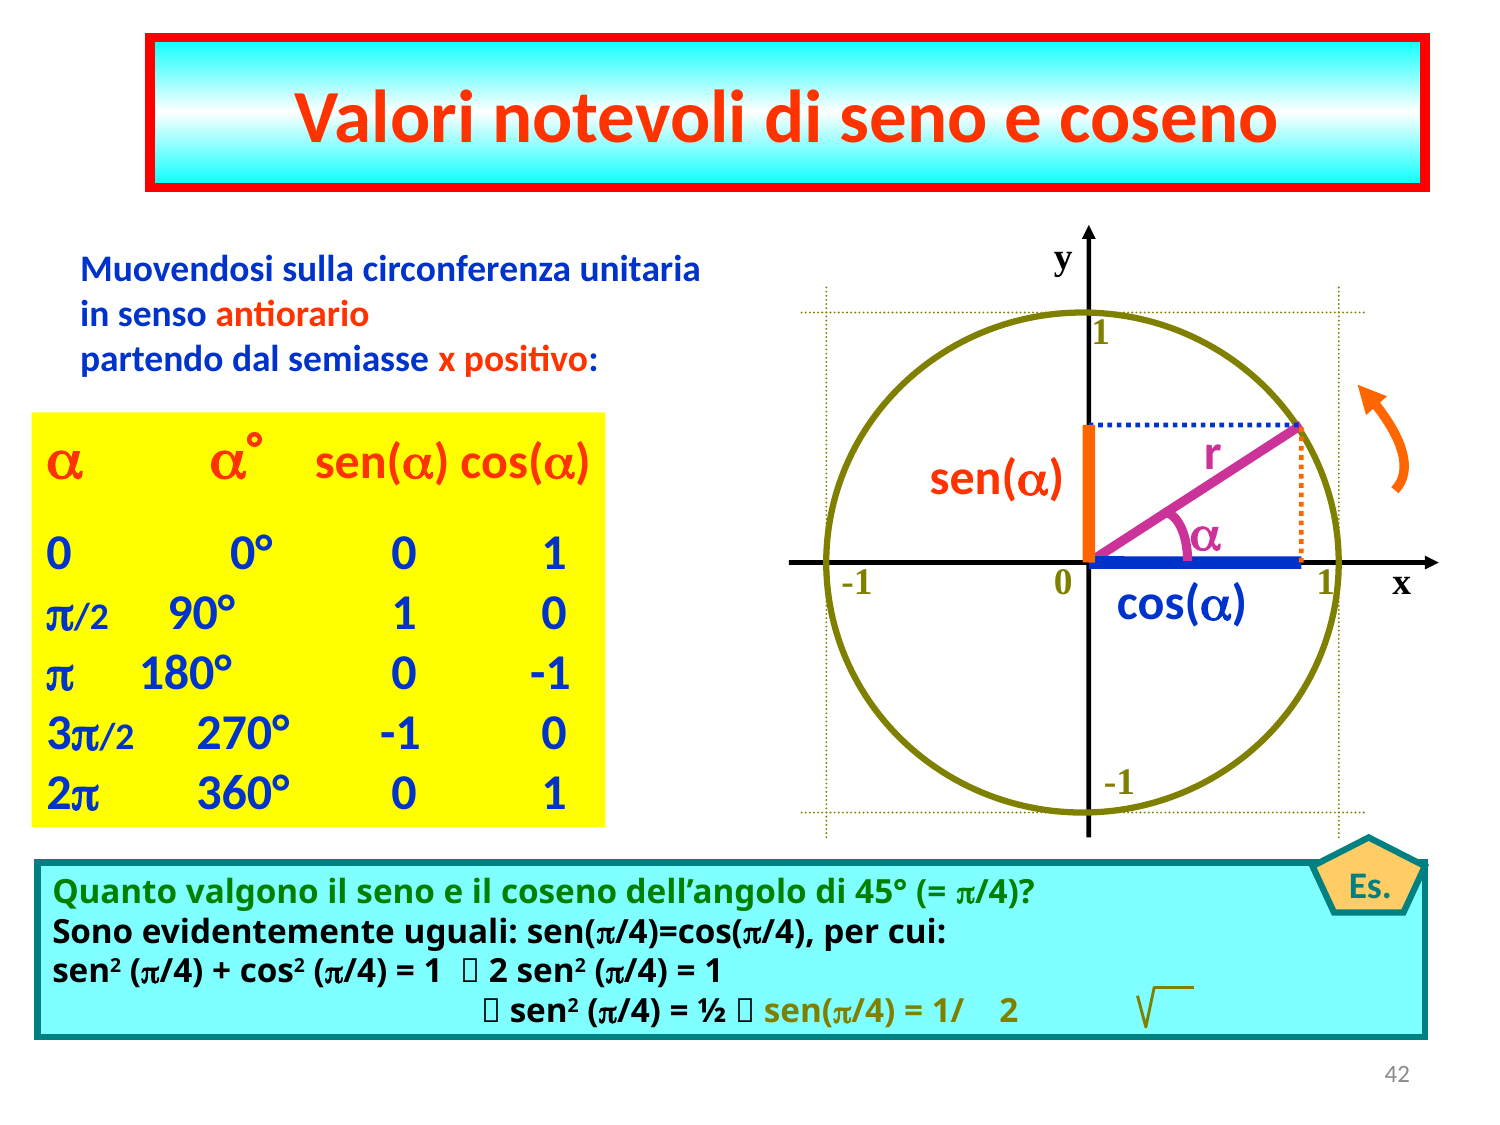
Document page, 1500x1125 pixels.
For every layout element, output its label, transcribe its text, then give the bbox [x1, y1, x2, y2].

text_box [788, 224, 1440, 838]
text_box Muovendosi sulla circonferenza unitaria in senso antiorario partendo dal semiasse x positivo: [65, 236, 717, 387]
slide_number 42 [1074, 1053, 1425, 1103]
text_box Valori notevoli di seno e coseno [149, 37, 1425, 188]
text_box a a° sen(a) cos(a) 0 0° 0 1 p/2 90° 1 0 p 180° 0 -1 3p/2 270° -1 0 2p 360° 0 1 [31, 412, 606, 828]
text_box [37, 837, 1426, 1045]
